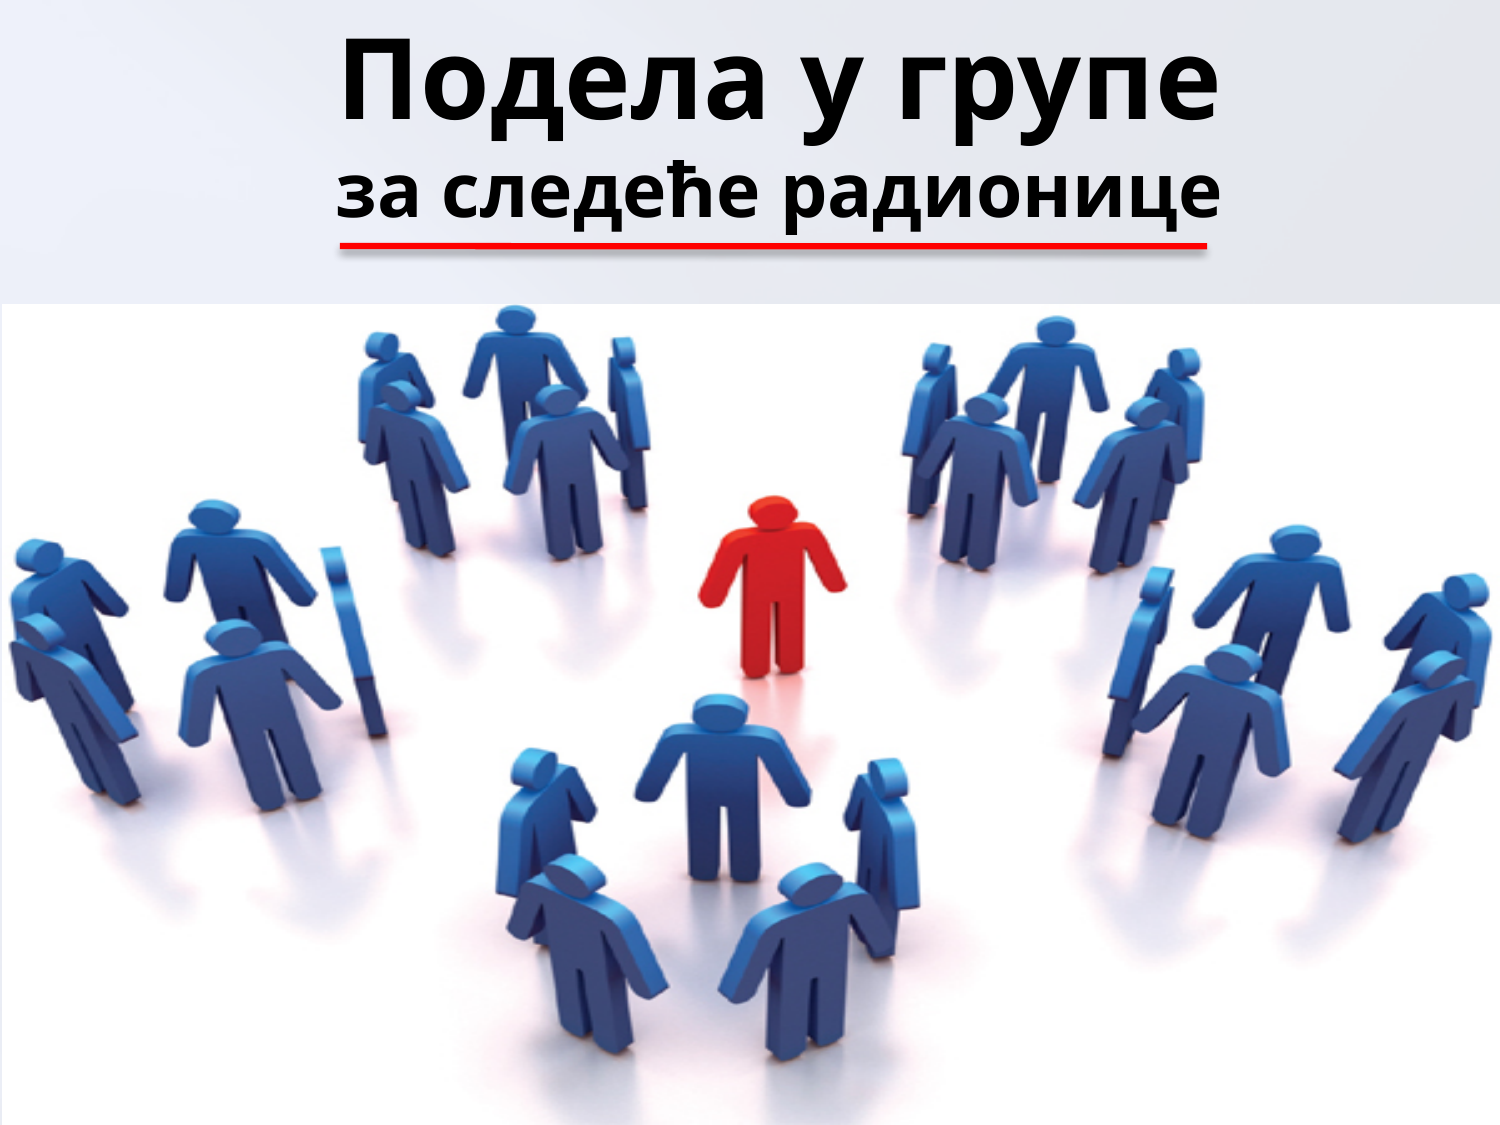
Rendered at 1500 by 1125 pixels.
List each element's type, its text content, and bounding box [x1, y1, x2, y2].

text_box Подела у групе за следеће радионице [281, 0, 1278, 240]
picture [2, 304, 1500, 1125]
